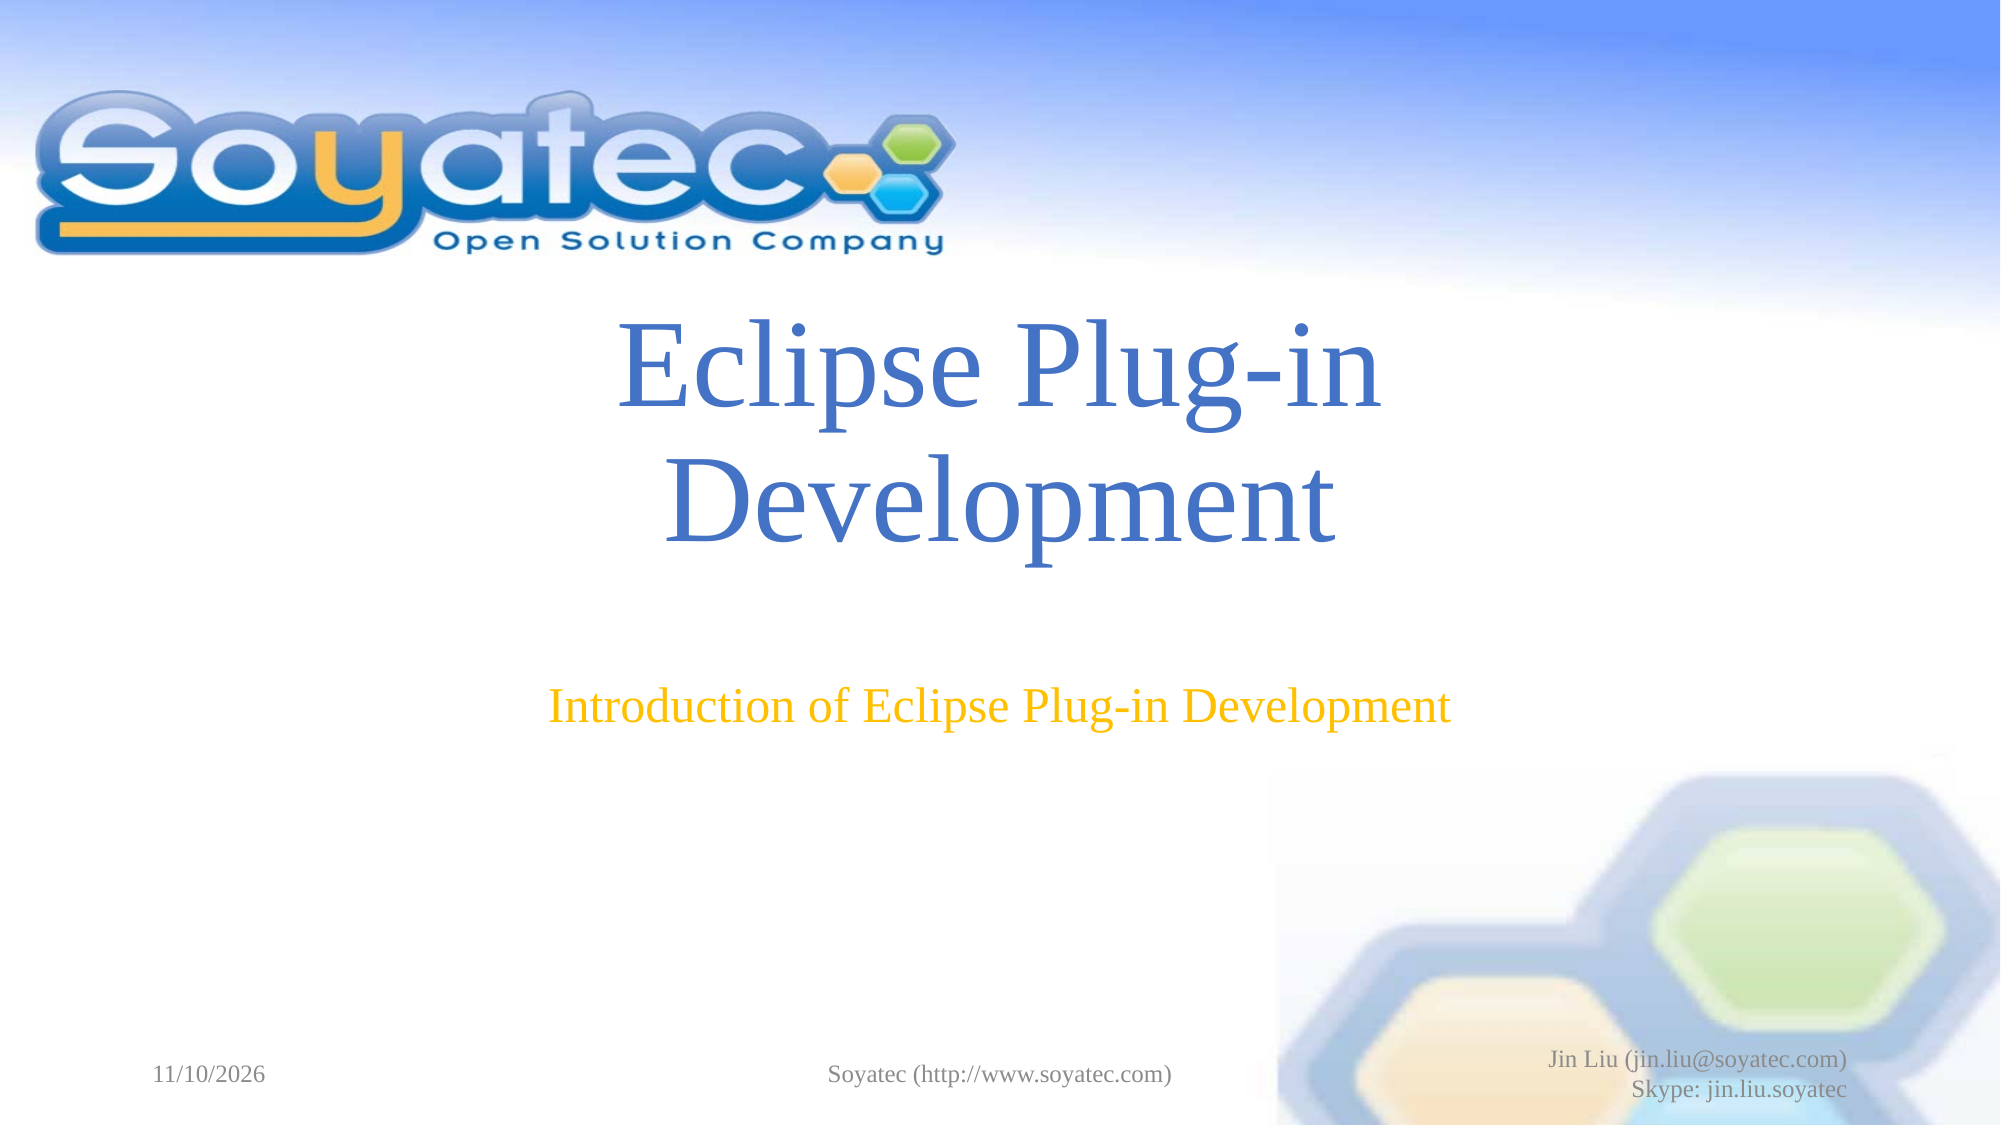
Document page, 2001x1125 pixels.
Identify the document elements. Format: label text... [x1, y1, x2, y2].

slide_number Jin Liu (jin.liu@soyatec.com) Skype: jin.liu.soyatec [1412, 1042, 1863, 1103]
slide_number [137, 1042, 588, 1103]
footer Soyatec (http://www.soyatec.com) [662, 1042, 1338, 1103]
title Eclipse Plug-in Development [249, 227, 1750, 576]
subtitle Introduction of Eclipse Plug-in Development [249, 590, 1750, 863]
picture [0, 0, 2001, 1125]
